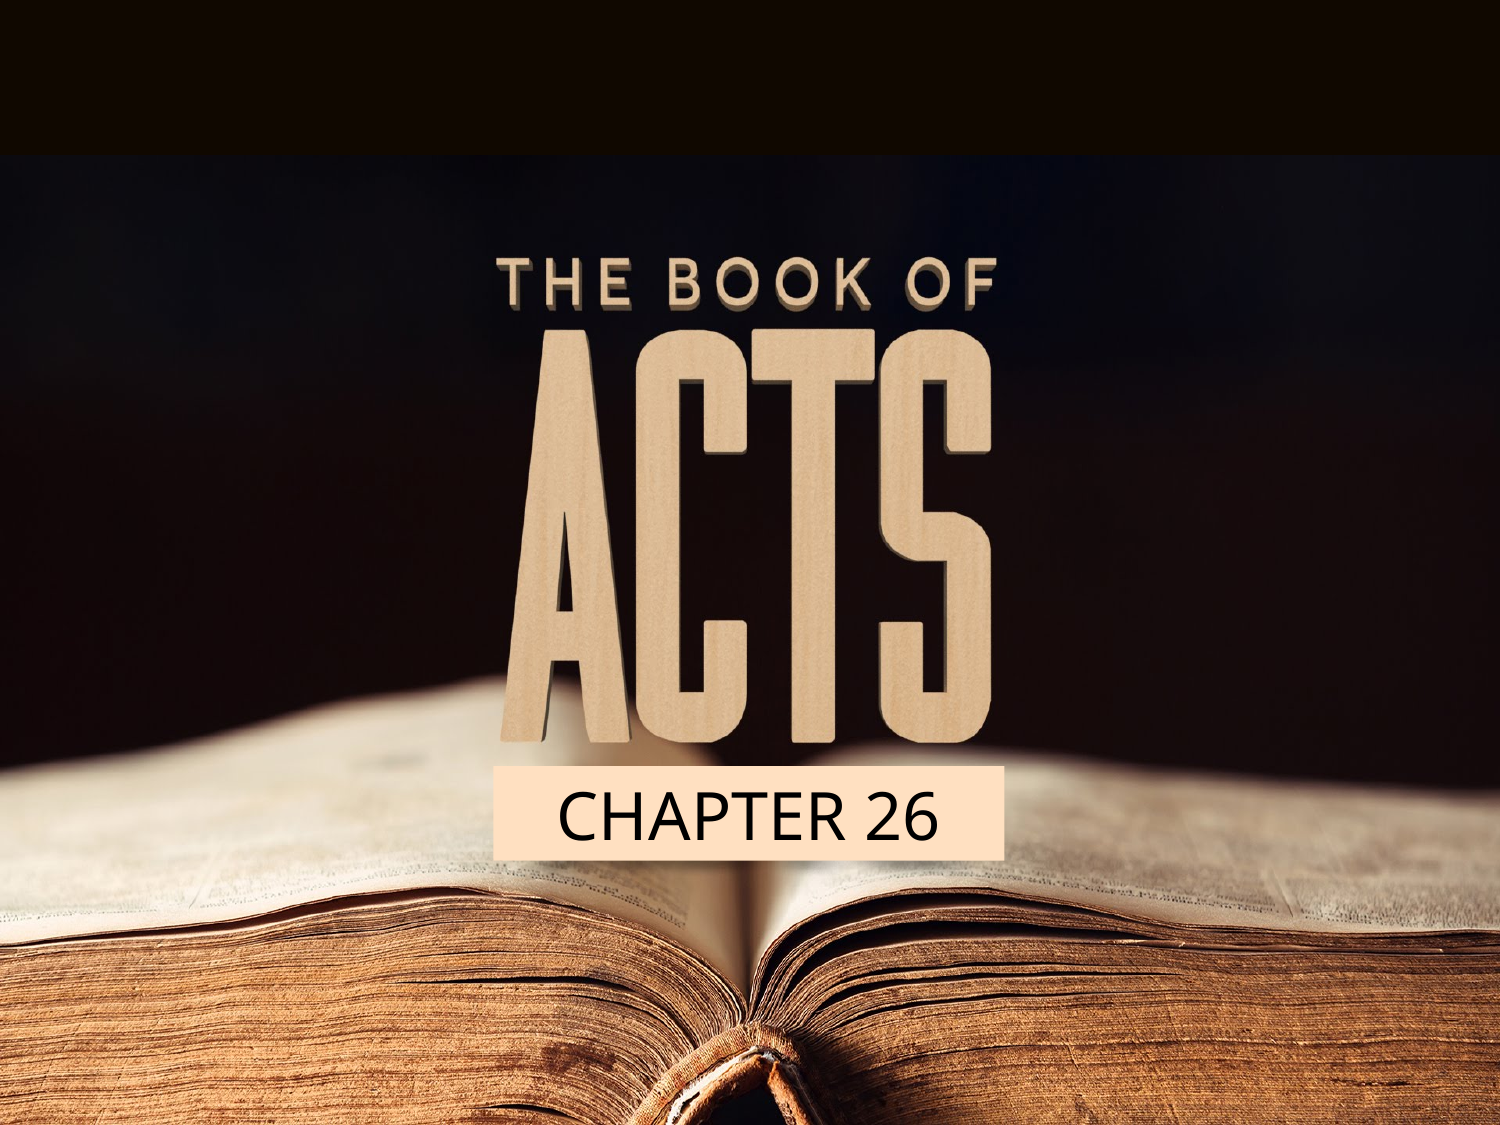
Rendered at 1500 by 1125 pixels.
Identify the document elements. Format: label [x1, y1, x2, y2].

picture [0, 155, 1500, 1125]
